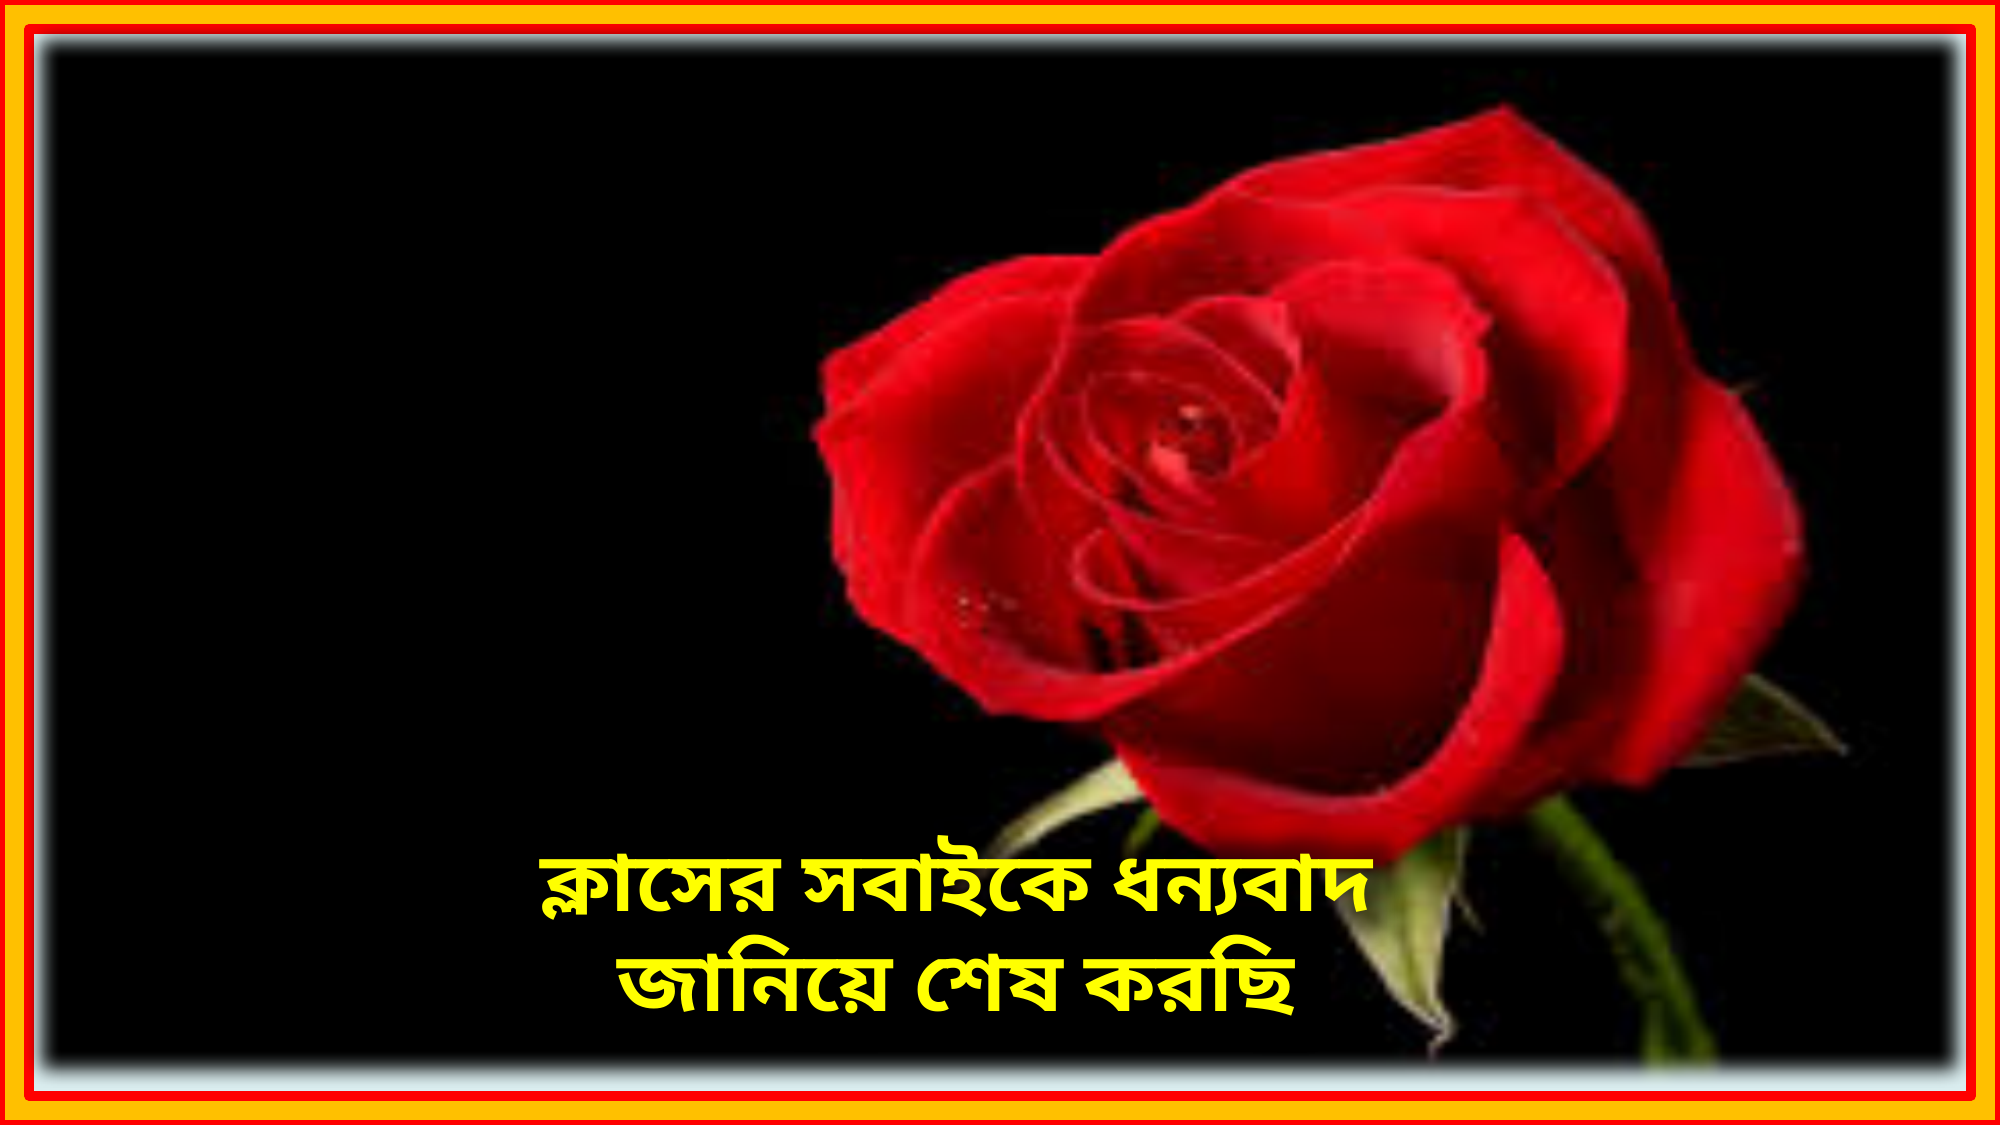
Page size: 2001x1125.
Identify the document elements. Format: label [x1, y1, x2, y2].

text_box [0, 0, 2000, 1125]
picture [24, 23, 1976, 1088]
